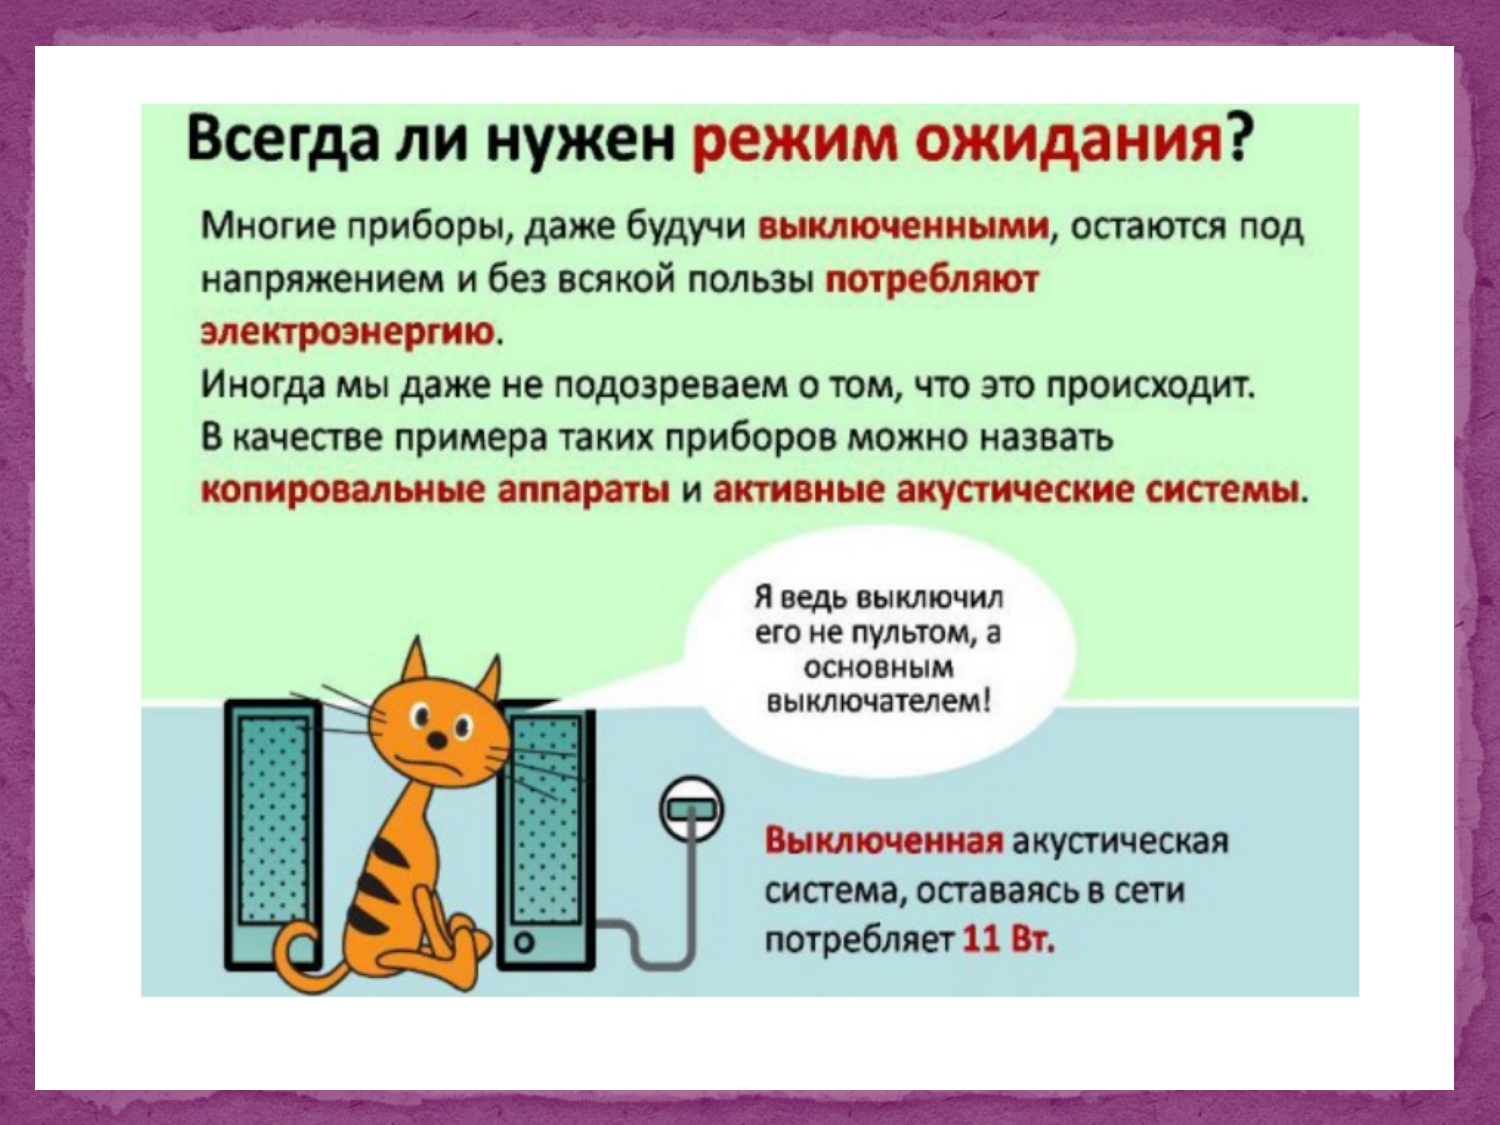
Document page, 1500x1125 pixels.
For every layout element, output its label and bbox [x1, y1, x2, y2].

picture [35, 46, 1454, 1090]
